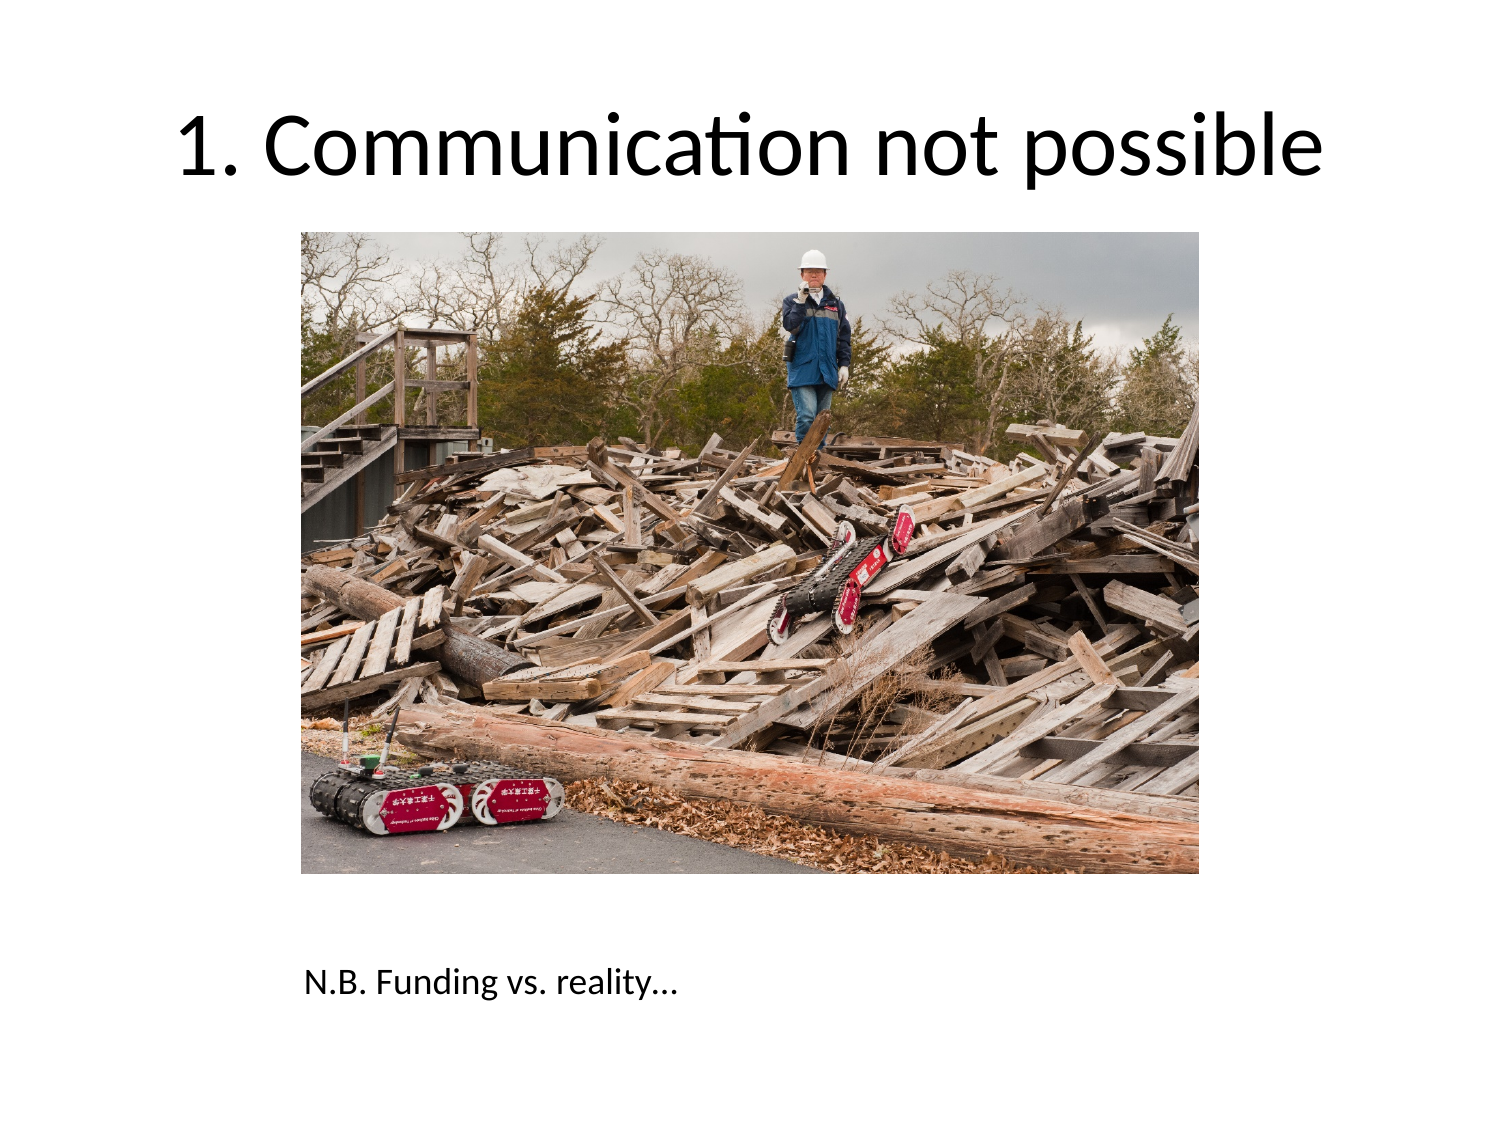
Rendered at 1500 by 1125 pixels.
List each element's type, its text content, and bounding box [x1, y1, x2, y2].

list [300, 232, 1200, 874]
title 1. Communication not possible [75, 45, 1425, 233]
text_box N.B. Funding vs. reality… [289, 949, 1270, 1010]
